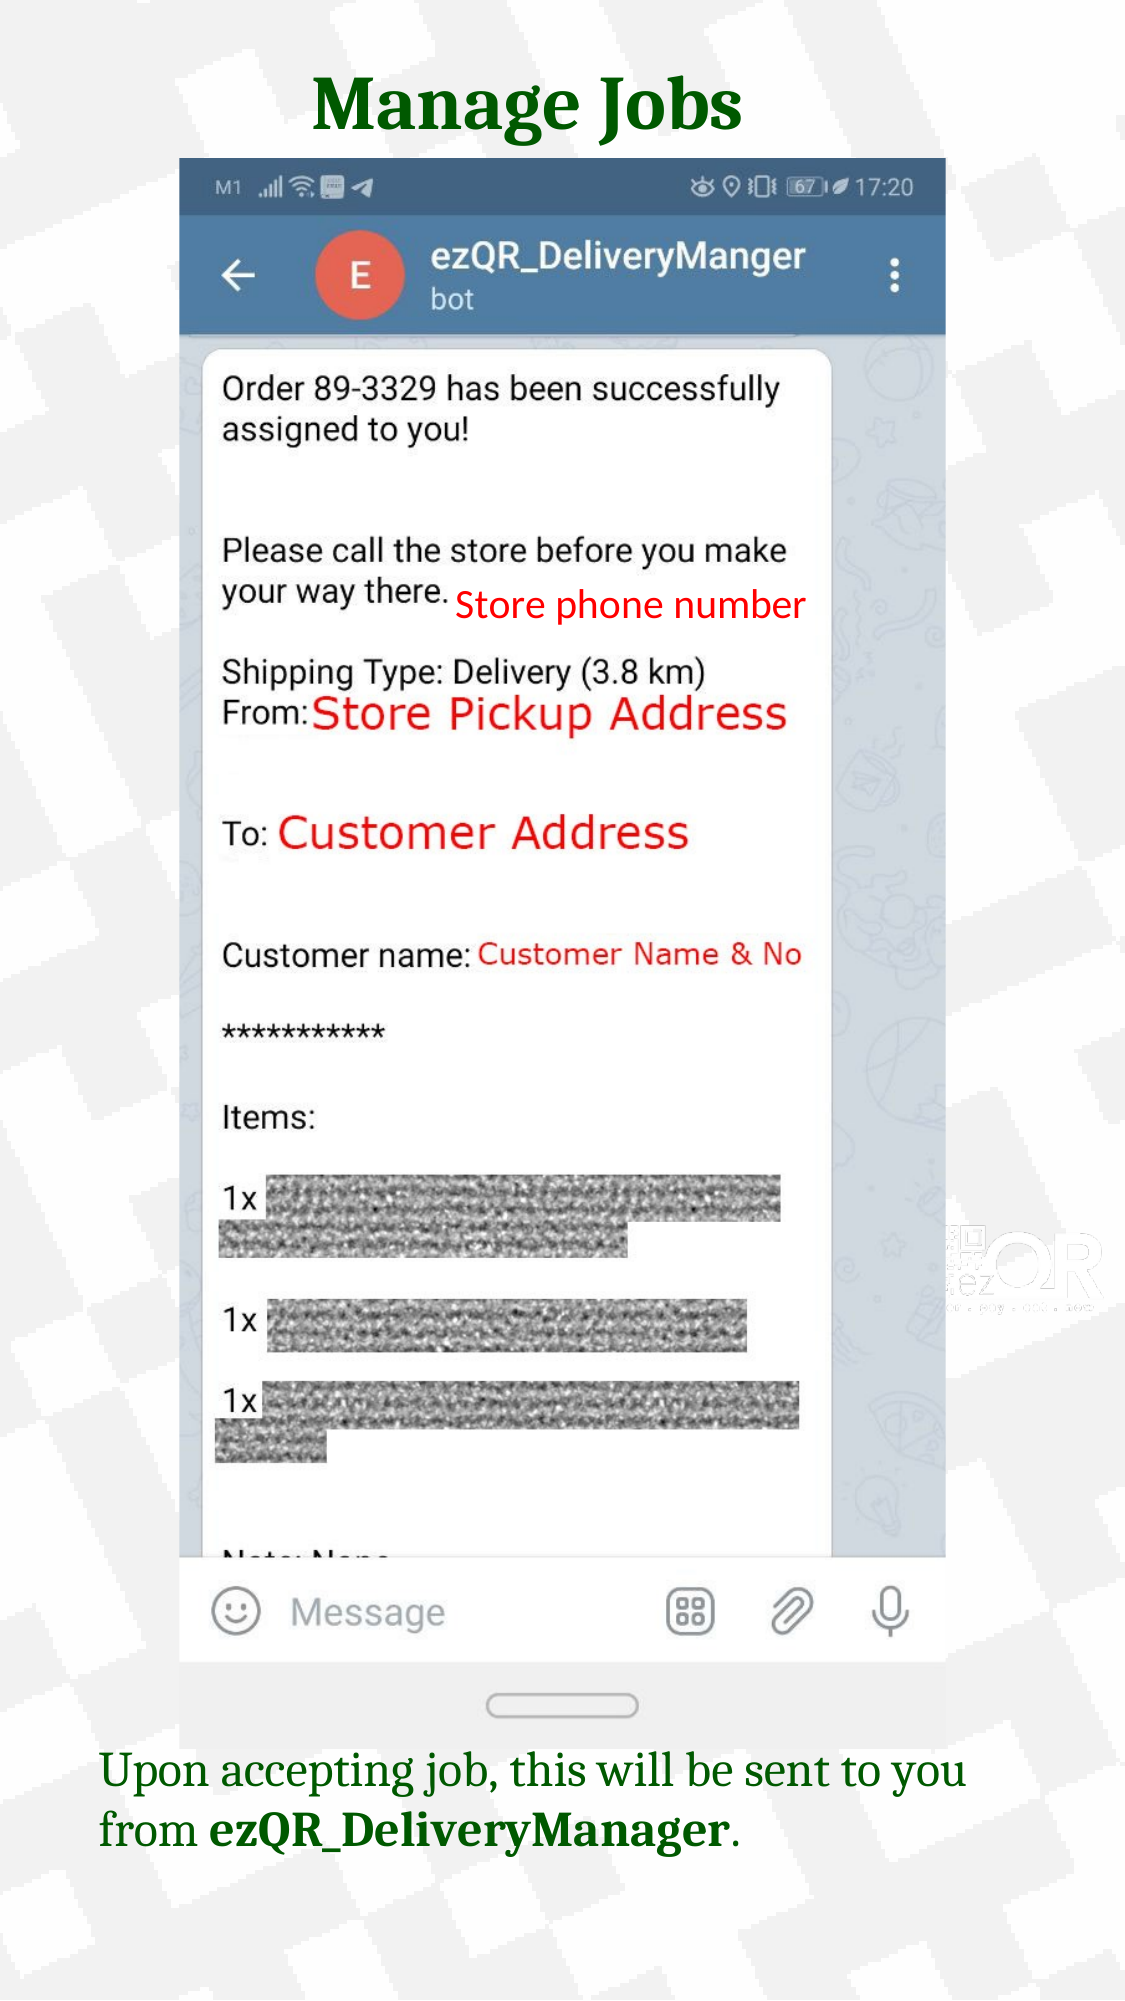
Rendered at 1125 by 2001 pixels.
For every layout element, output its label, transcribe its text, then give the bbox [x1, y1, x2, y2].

picture [0, 0, 1125, 2000]
text_box Store phone number [453, 576, 809, 627]
text_box [946, 1217, 1125, 1317]
title Manage Jobs [275, 52, 850, 158]
text_box Upon accepting job, this will be sent to you from ezQR_DeliveryManager. [96, 1736, 1008, 1856]
text_box [179, 158, 946, 1736]
